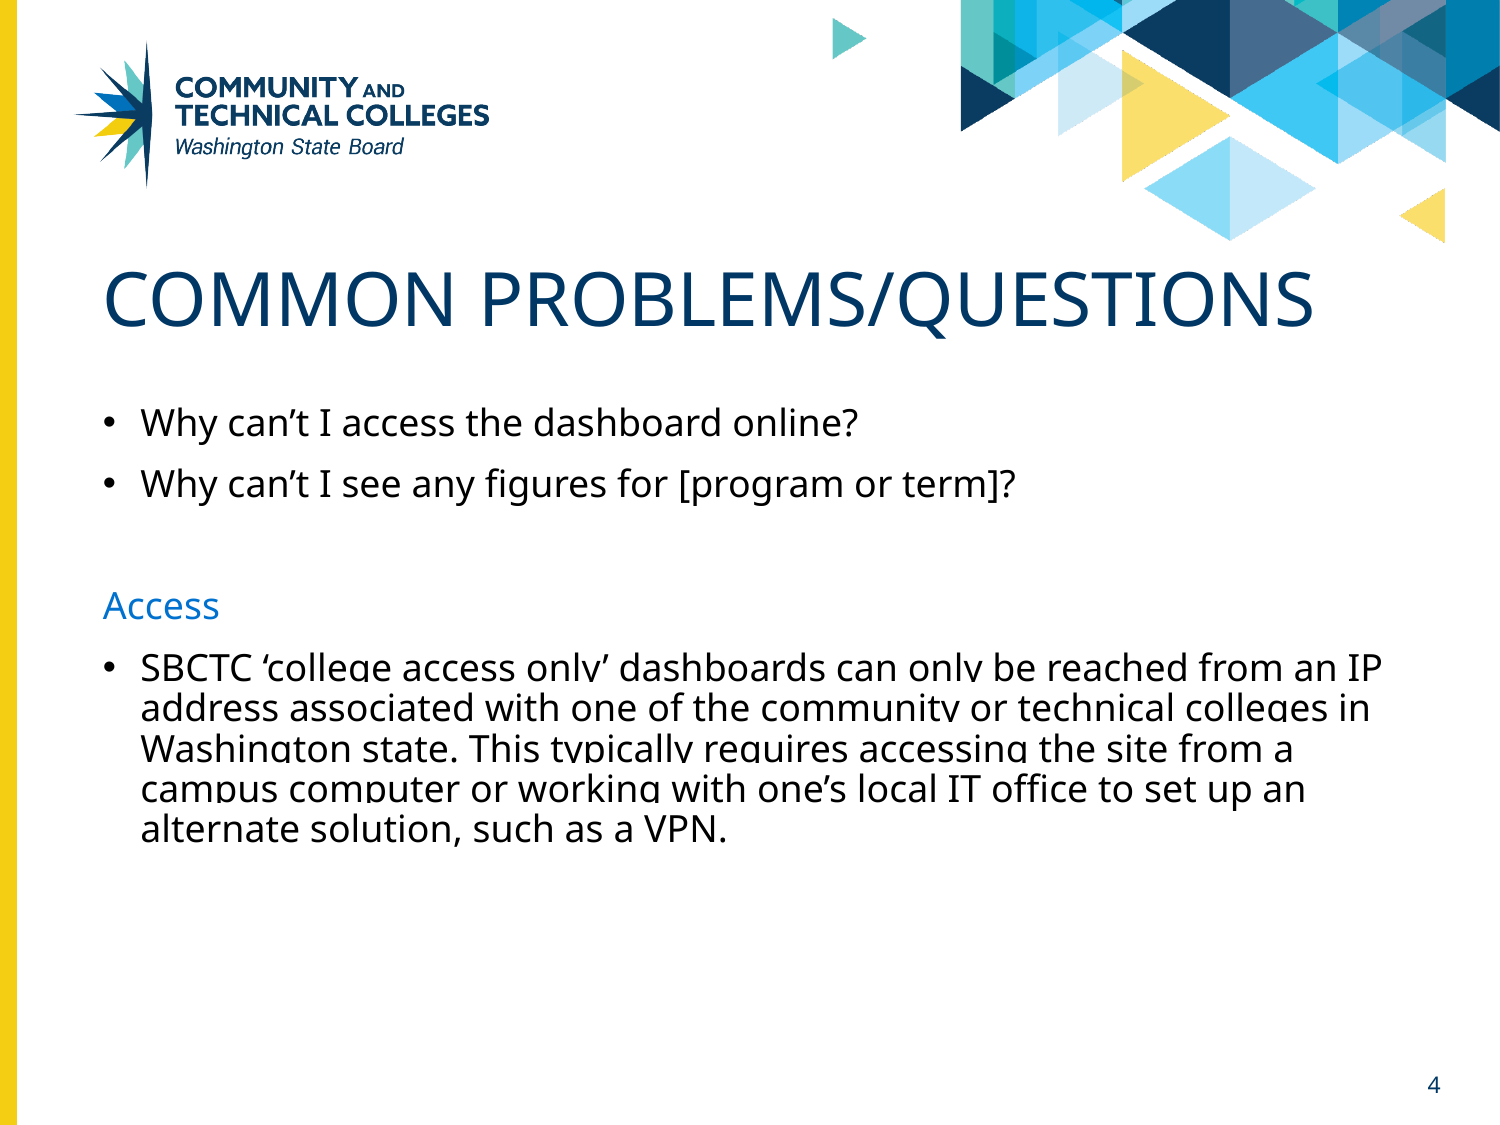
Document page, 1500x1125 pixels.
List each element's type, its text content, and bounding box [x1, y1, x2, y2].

title Common problems/questions [88, 254, 1456, 385]
picture [17, 25, 557, 228]
slide_number 4 [1378, 1063, 1456, 1103]
picture [832, 0, 1500, 243]
list Why can’t I access the dashboard online? Why can’t I see any figures for [program or term]? Access SBCTC ‘college access only’ dashboards can only be reached from an IP address associated with one of the community or technical colleges in Washington state. This typically requires accessing the site from a campus computer or working with one’s local IT office to set up an alternate solution, such as a VPN. [88, 396, 1456, 1013]
